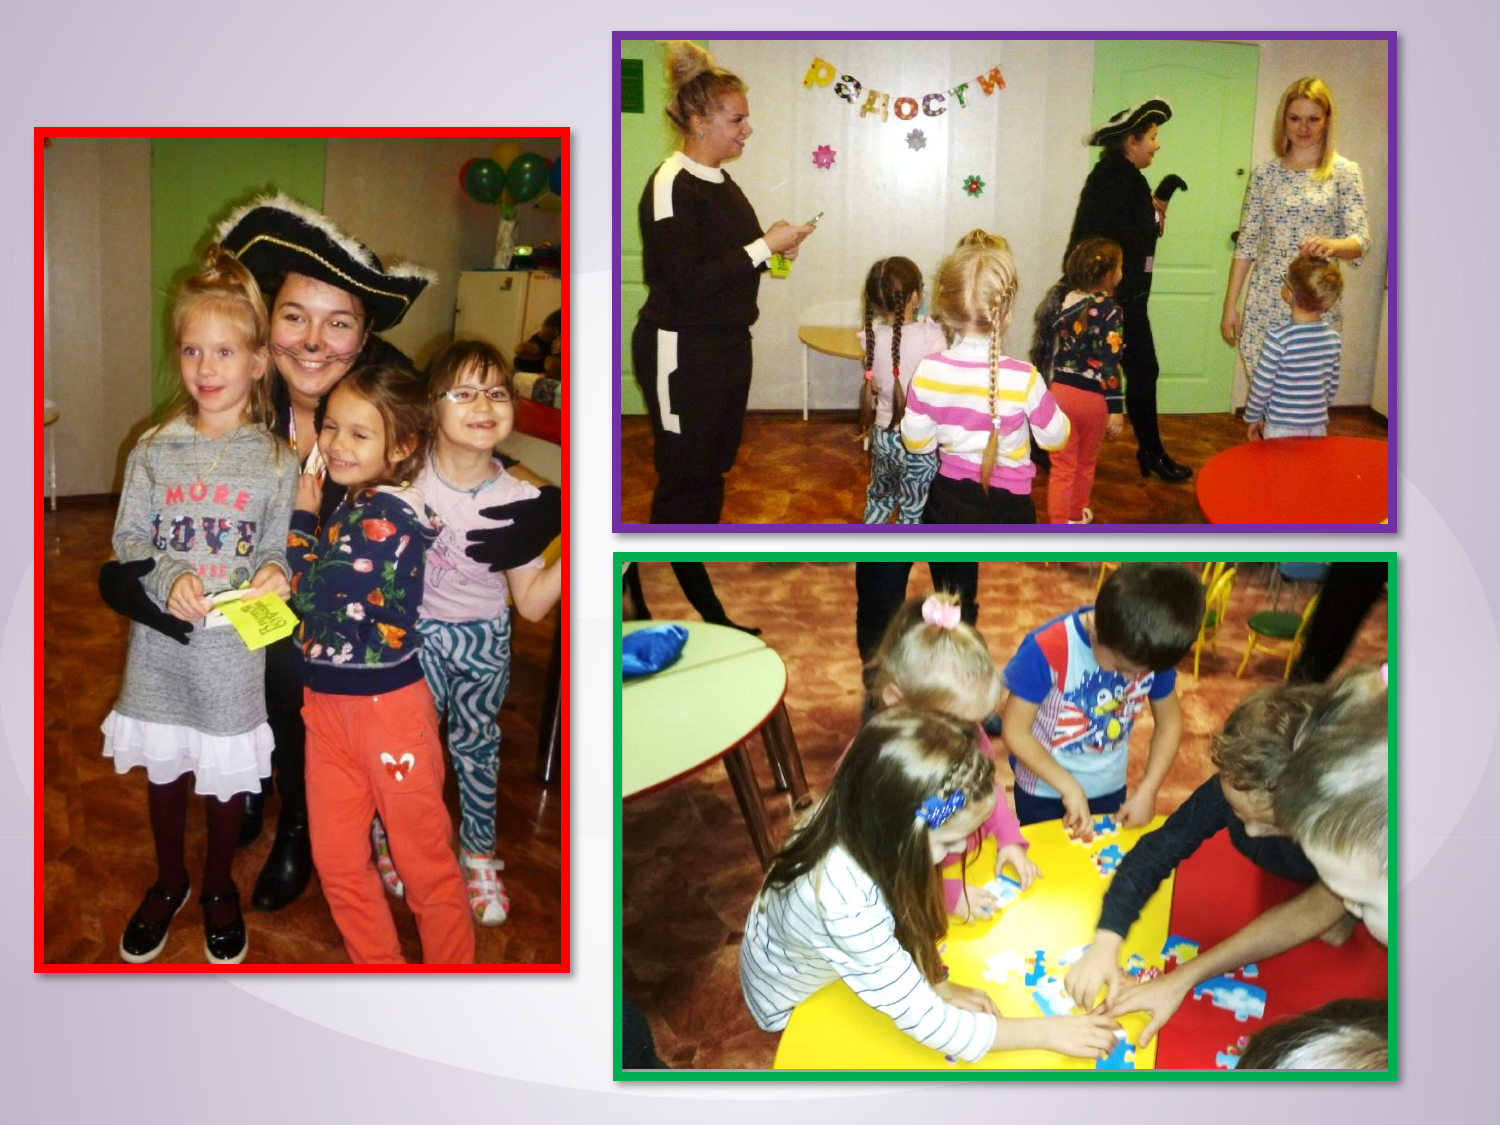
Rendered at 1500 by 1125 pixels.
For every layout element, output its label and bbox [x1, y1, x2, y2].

picture [0, 40, 1389, 1072]
